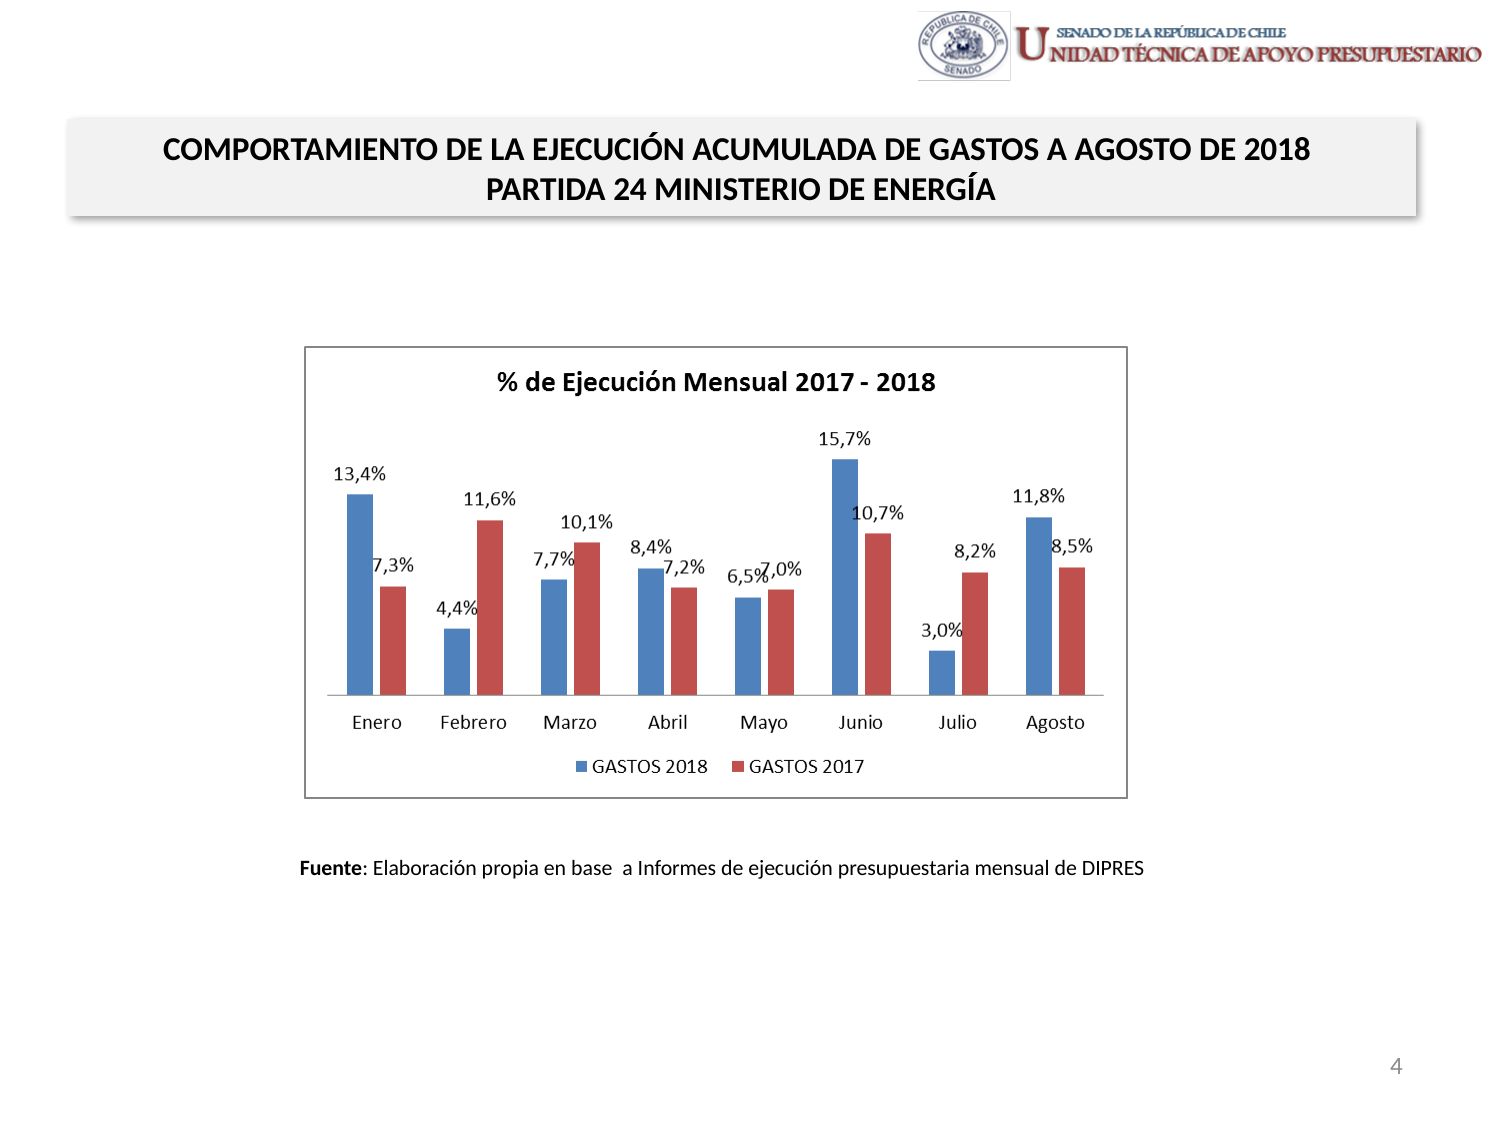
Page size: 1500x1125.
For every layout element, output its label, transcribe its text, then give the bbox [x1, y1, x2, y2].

picture [303, 346, 1129, 799]
text_box COMPORTAMIENTO DE LA EJECUCIÓN ACUMULADA DE GASTOS A AGOSTO DE 2018 PARTIDA 24 MINISTERIO DE ENERGÍA [67, 119, 1415, 216]
picture [918, 0, 1497, 114]
footer Fuente: Elaboración propia en base a Informes de ejecución presupuestaria mensual de DIPRES [147, 846, 1298, 906]
slide_number 4 [1067, 1035, 1418, 1095]
